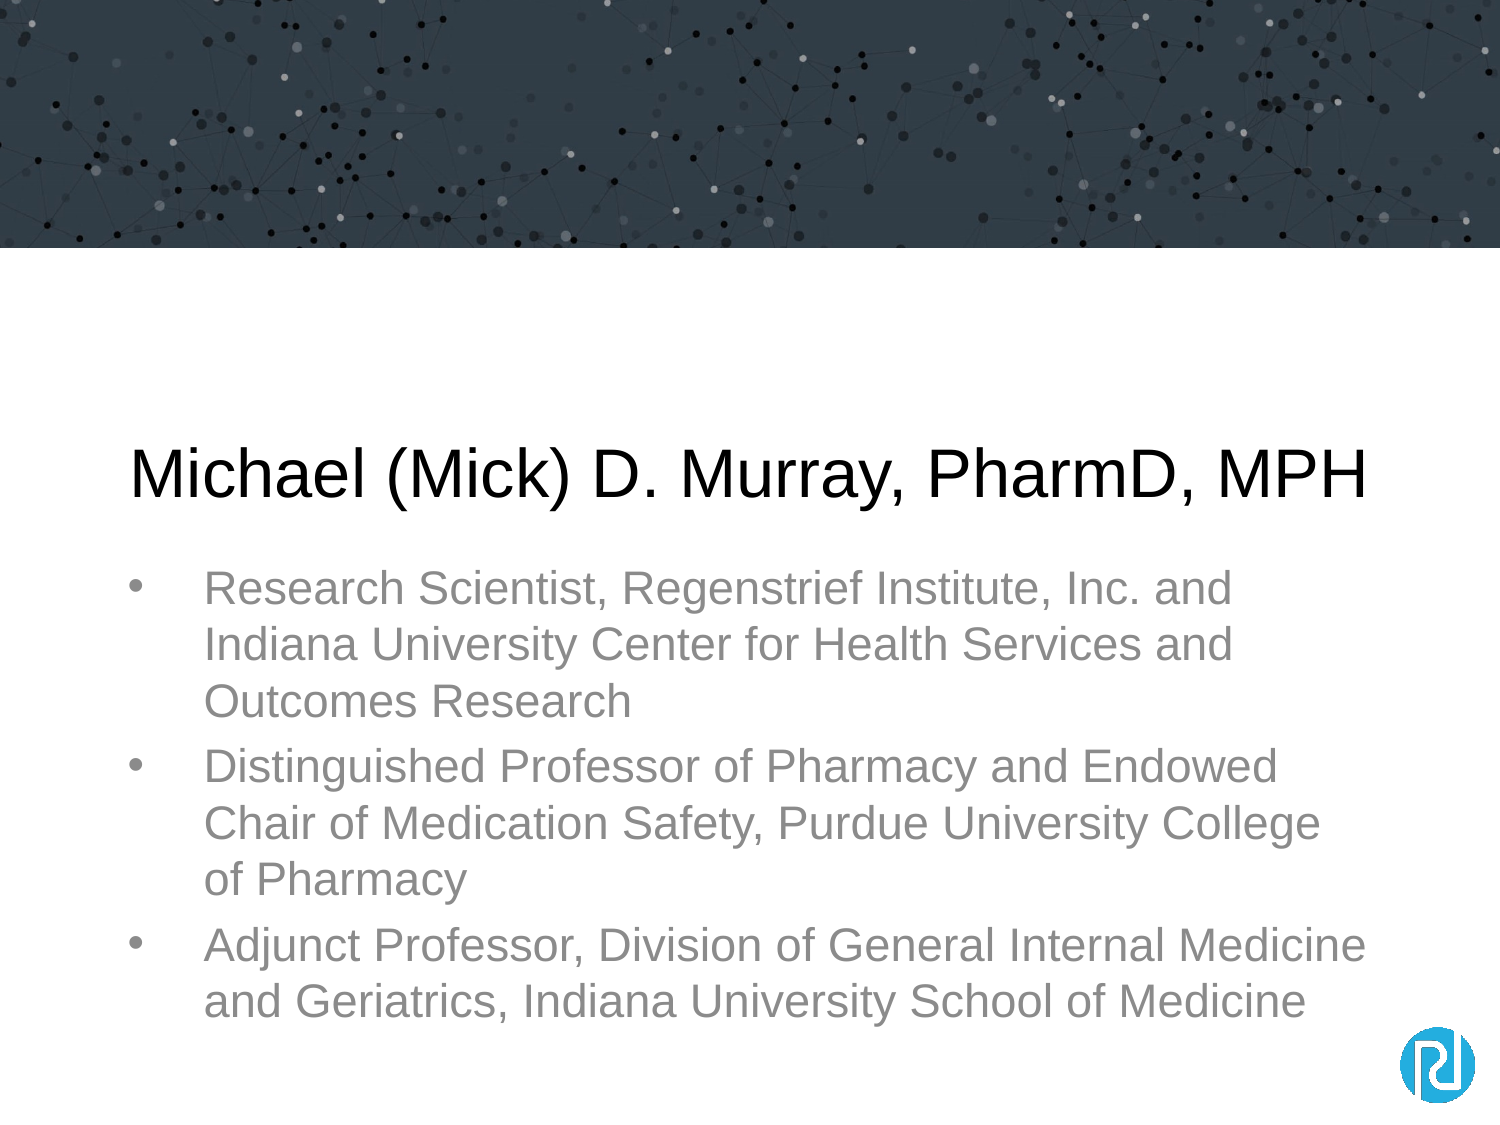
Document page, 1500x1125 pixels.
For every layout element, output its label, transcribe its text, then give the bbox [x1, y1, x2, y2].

title Michael (Mick) D. Murray, PharmD, MPH [112, 349, 1388, 549]
picture [0, 0, 1500, 248]
picture [1400, 1027, 1475, 1103]
subtitle Research Scientist, Regenstrief Institute, Inc. and Indiana University Center for Health Services and Outcomes Research Distinguished Professor of Pharmacy and Endowed Chair of Medication Safety, Purdue University College of Pharmacy Adjunct Professor, Division of General Internal Medicine and Geriatrics, Indiana University School of Medicine [112, 549, 1388, 1063]
